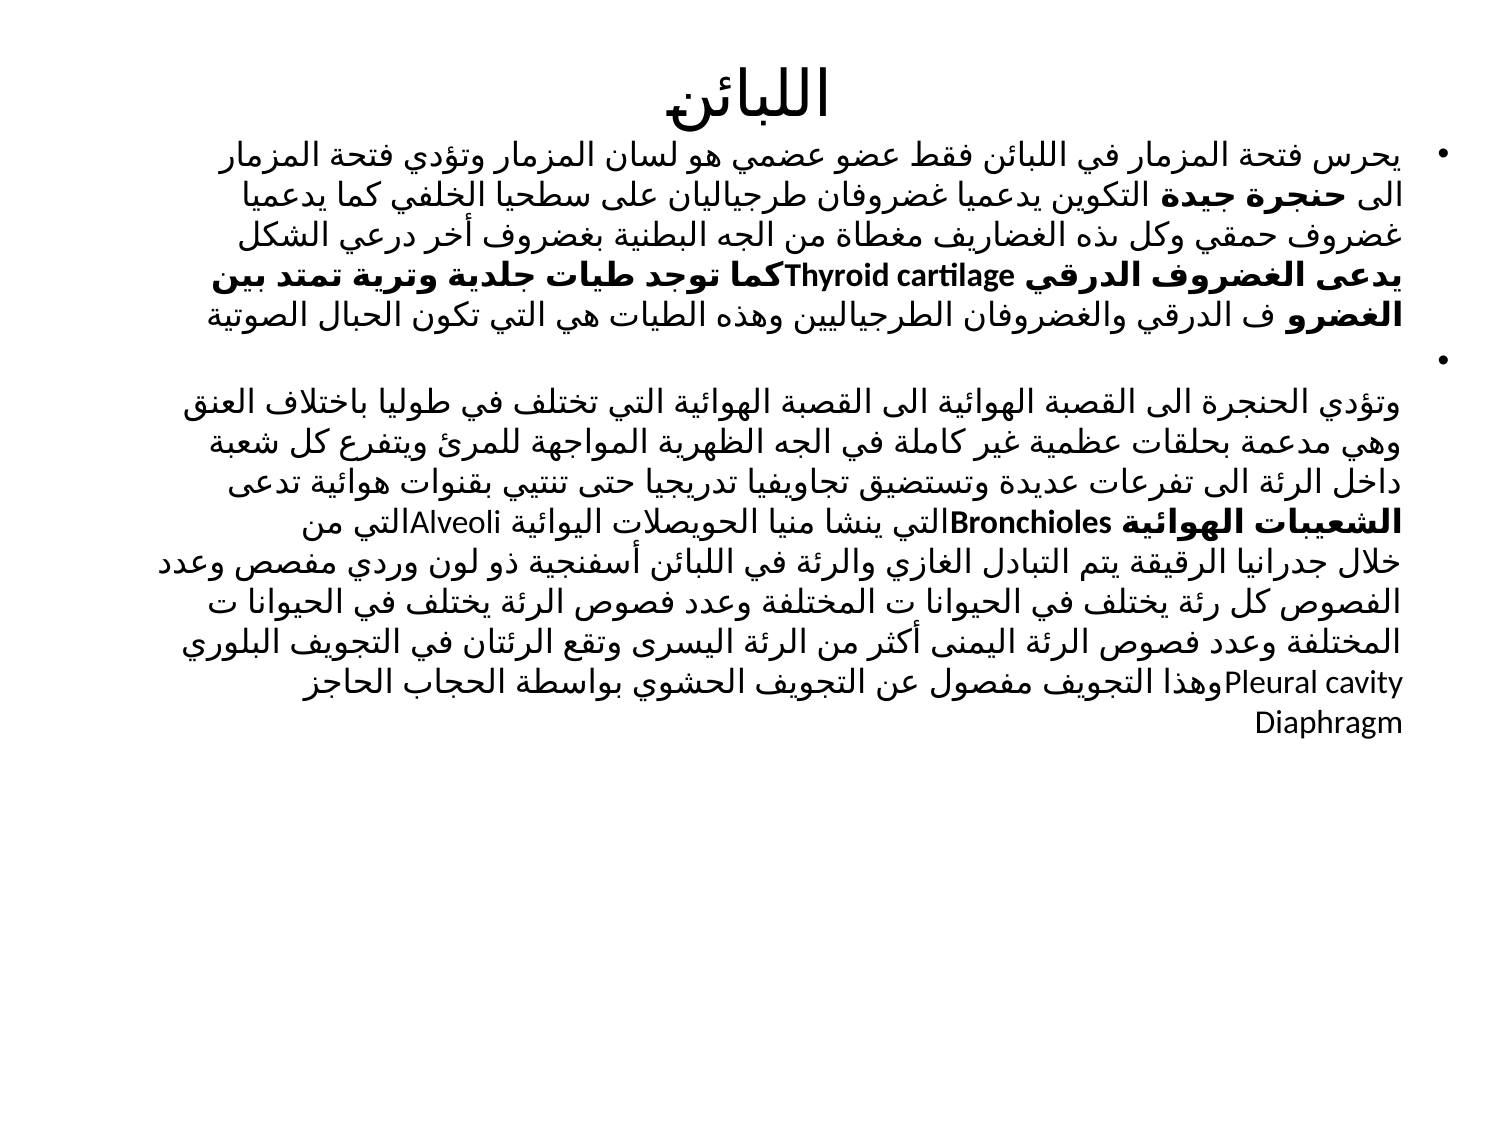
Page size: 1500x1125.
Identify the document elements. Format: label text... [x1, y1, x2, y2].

title اللبائن [75, 45, 1425, 125]
list يحرس فتحة المزمار في اللبائن فقط عضو عضمي هو لسان المزمار وتؤدي فتحة المزمار الى حنجرة جيدة التكوين يدعميا غضروفان طرجياليان على سطحيا الخلفي كما يدعميا غضروف حمقي وكل ىذه الغضاريف مغطاة من الجه البطنية بغضروف أخر درعي الشكل يدعى الغضروف الدرقي Thyroid cartilageكما توجد طيات جلدية وترية تمتد بين الغضرو ف الدرقي والغضروفان الطرجياليين وهذه الطيات هي التي تكون الحبال الصوتية وتؤدي الحنجرة الى القصبة الهوائية الى القصبة الهوائية التي تختلف في طوليا باختلاف العنق وهي مدعمة بحلقات عظمية غير كاملة في الجه الظهرية المواجهة للمرئ ويتفرع كل شعبة داخل الرئة الى تفرعات عديدة وتستضيق تجاويفيا تدريجيا حتى تنتيي بقنوات هوائية تدعى الشعيبات الهوائية Bronchiolesالتي ينشا منيا الحويصلات اليوائية Alveoliالتي من خلال جدرانيا الرقيقة يتم التبادل الغازي والرئة في اللبائن أسفنجية ذو لون وردي مفصص وعدد الفصوص كل رئة يختلف في الحيوانا ت المختلفة وعدد فصوص الرئة يختلف في الحيوانا ت المختلفة وعدد فصوص الرئة اليمنى أكثر من الرئة اليسرى وتقع الرئتان في التجويف البلوري Pleural cavityوهذا التجويف مفصول عن التجويف الحشوي بواسطة الحجاب الحاجز Diaphragm [41, 125, 1459, 1071]
